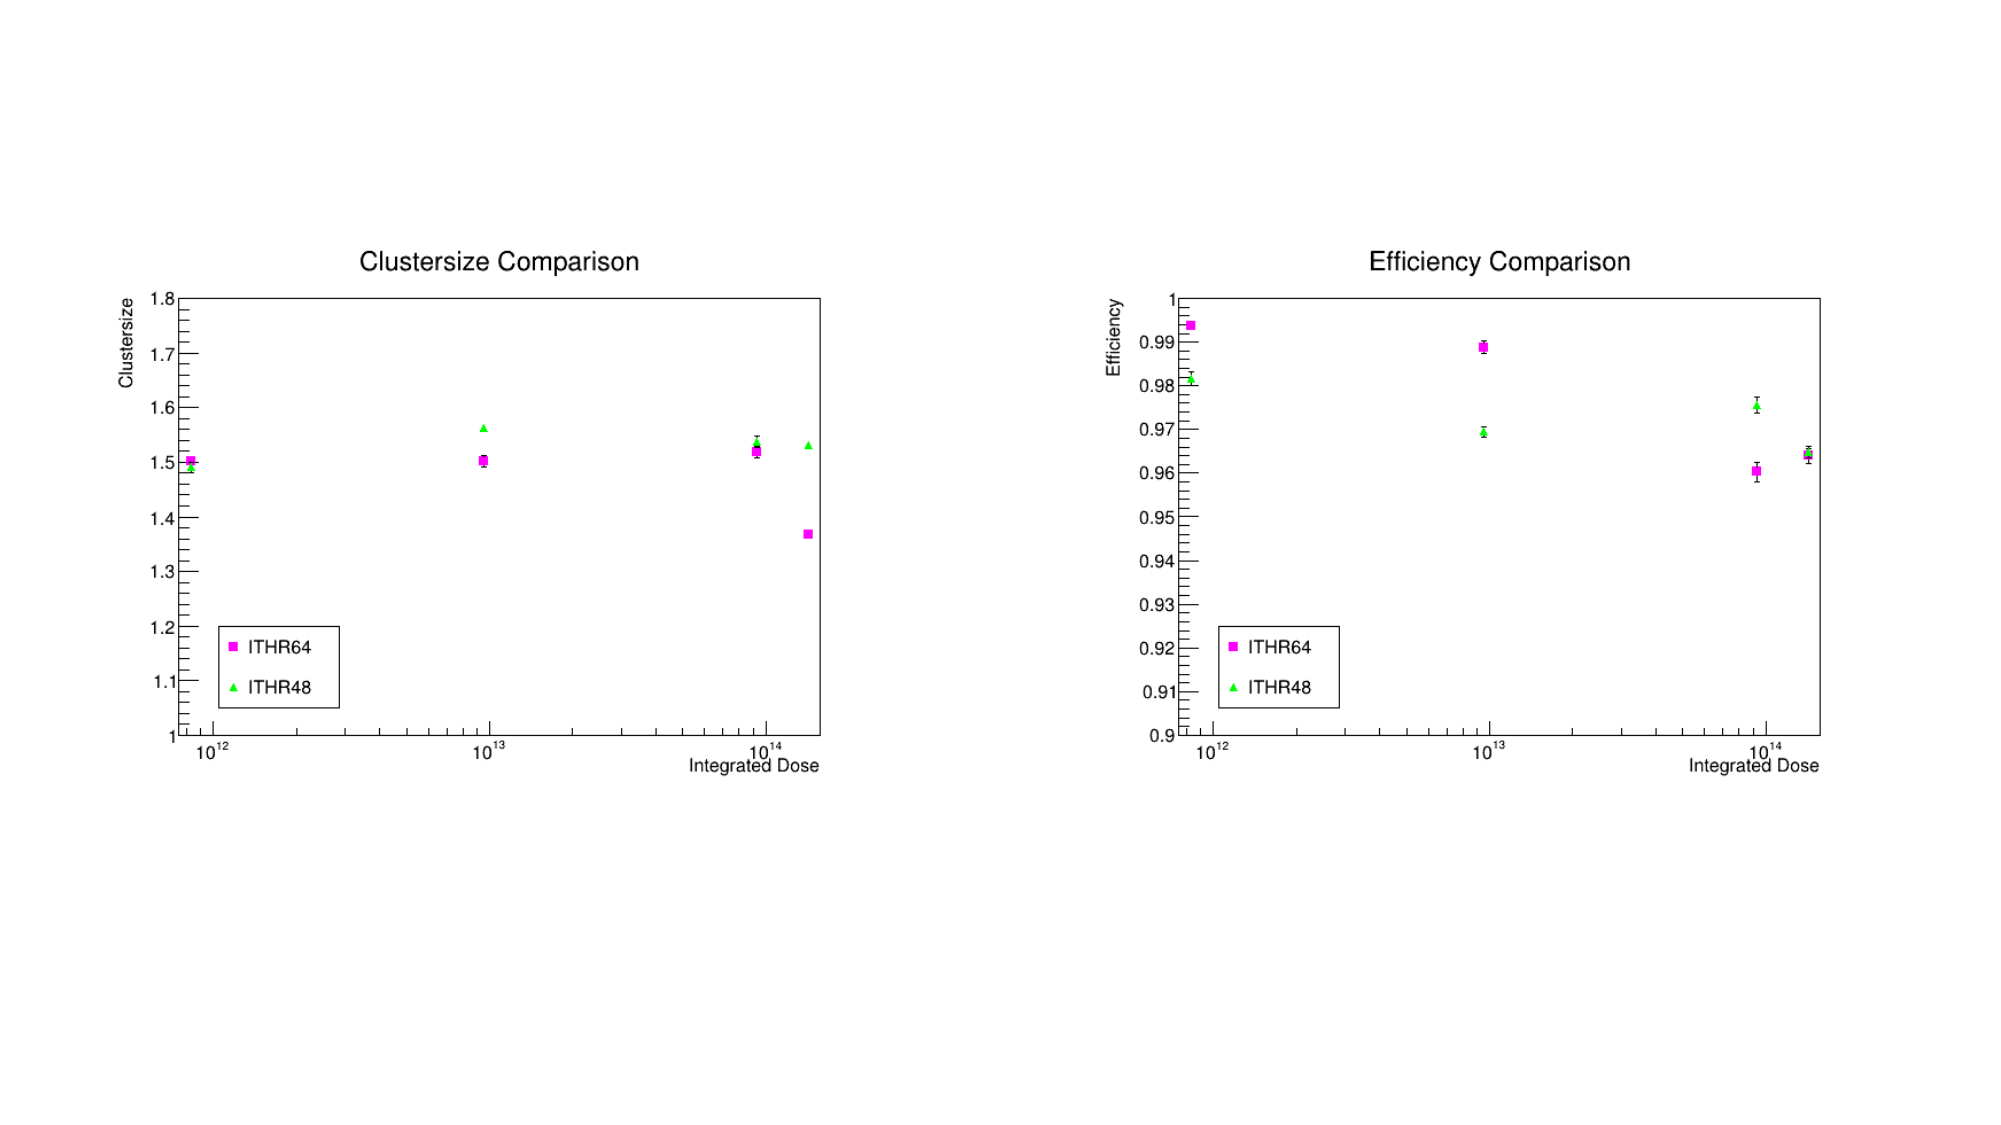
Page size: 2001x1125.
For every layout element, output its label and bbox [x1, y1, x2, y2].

picture [1098, 243, 1900, 791]
picture [99, 243, 901, 791]
